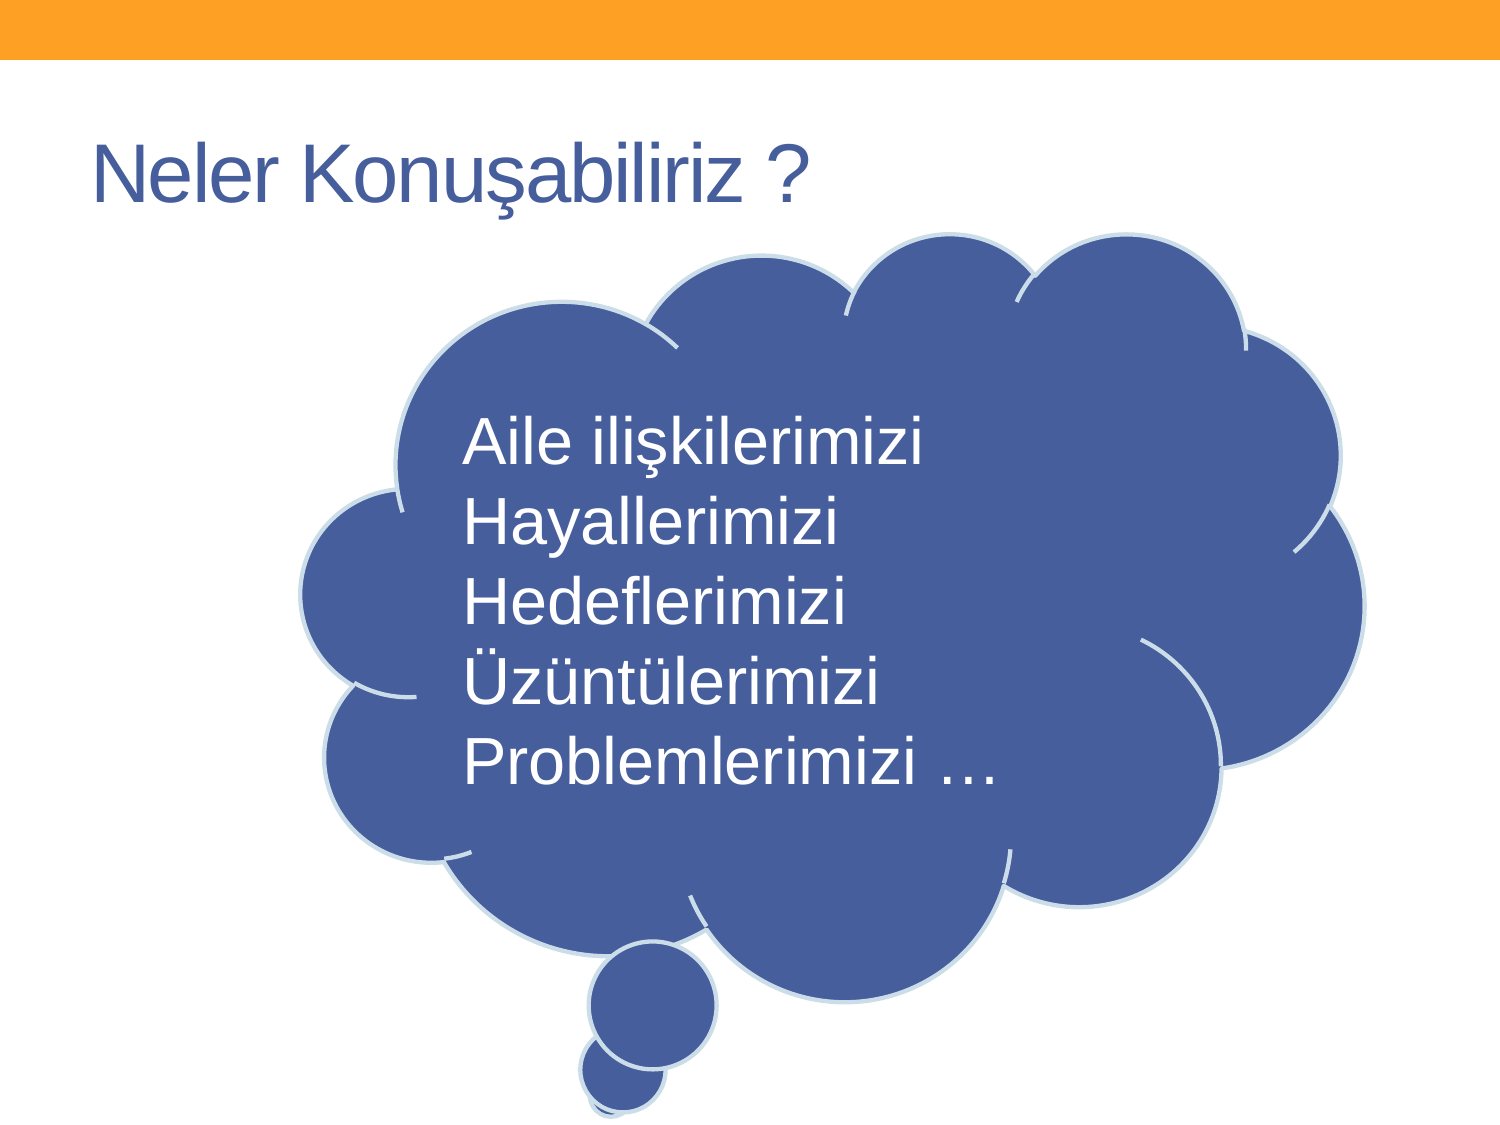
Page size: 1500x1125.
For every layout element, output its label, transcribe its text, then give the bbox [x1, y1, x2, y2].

text_box Aile ilişkilerimizi Hayallerimizi Hedeflerimizi Üzüntülerimizi Problemlerimizi … [298, 232, 1367, 1119]
title Neler Konuşabiliriz ? [75, 87, 1425, 250]
